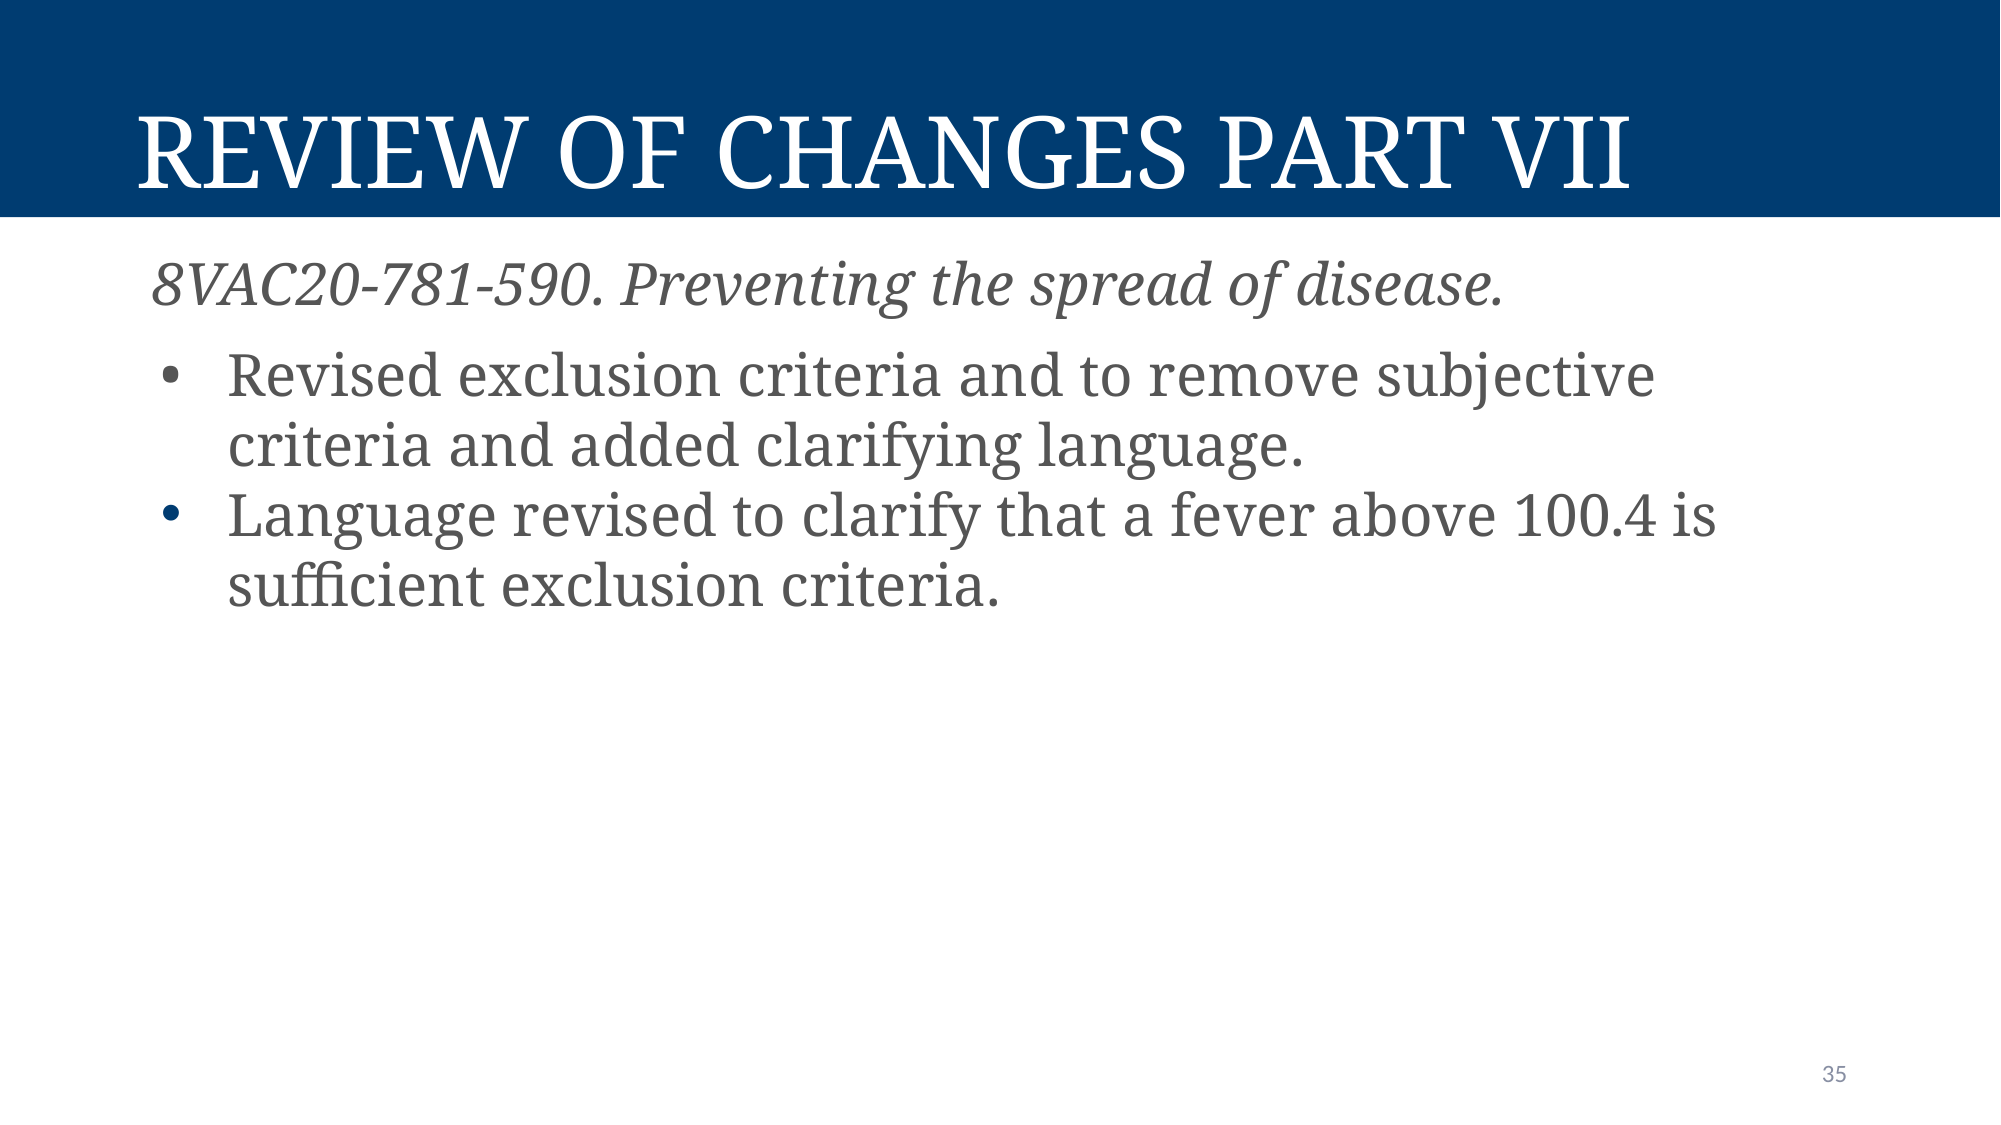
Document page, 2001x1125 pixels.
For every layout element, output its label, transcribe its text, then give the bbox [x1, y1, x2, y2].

title Review of Changes Part VII [0, 0, 2000, 218]
slide_number 35 [1412, 1042, 1863, 1103]
list 8VAC20-781-590. Preventing the spread of disease. Revised exclusion criteria and to remove subjective criteria and added clarifying language. Language revised to clarify that a fever above 100.4 is sufficient exclusion criteria. [137, 239, 1863, 1014]
